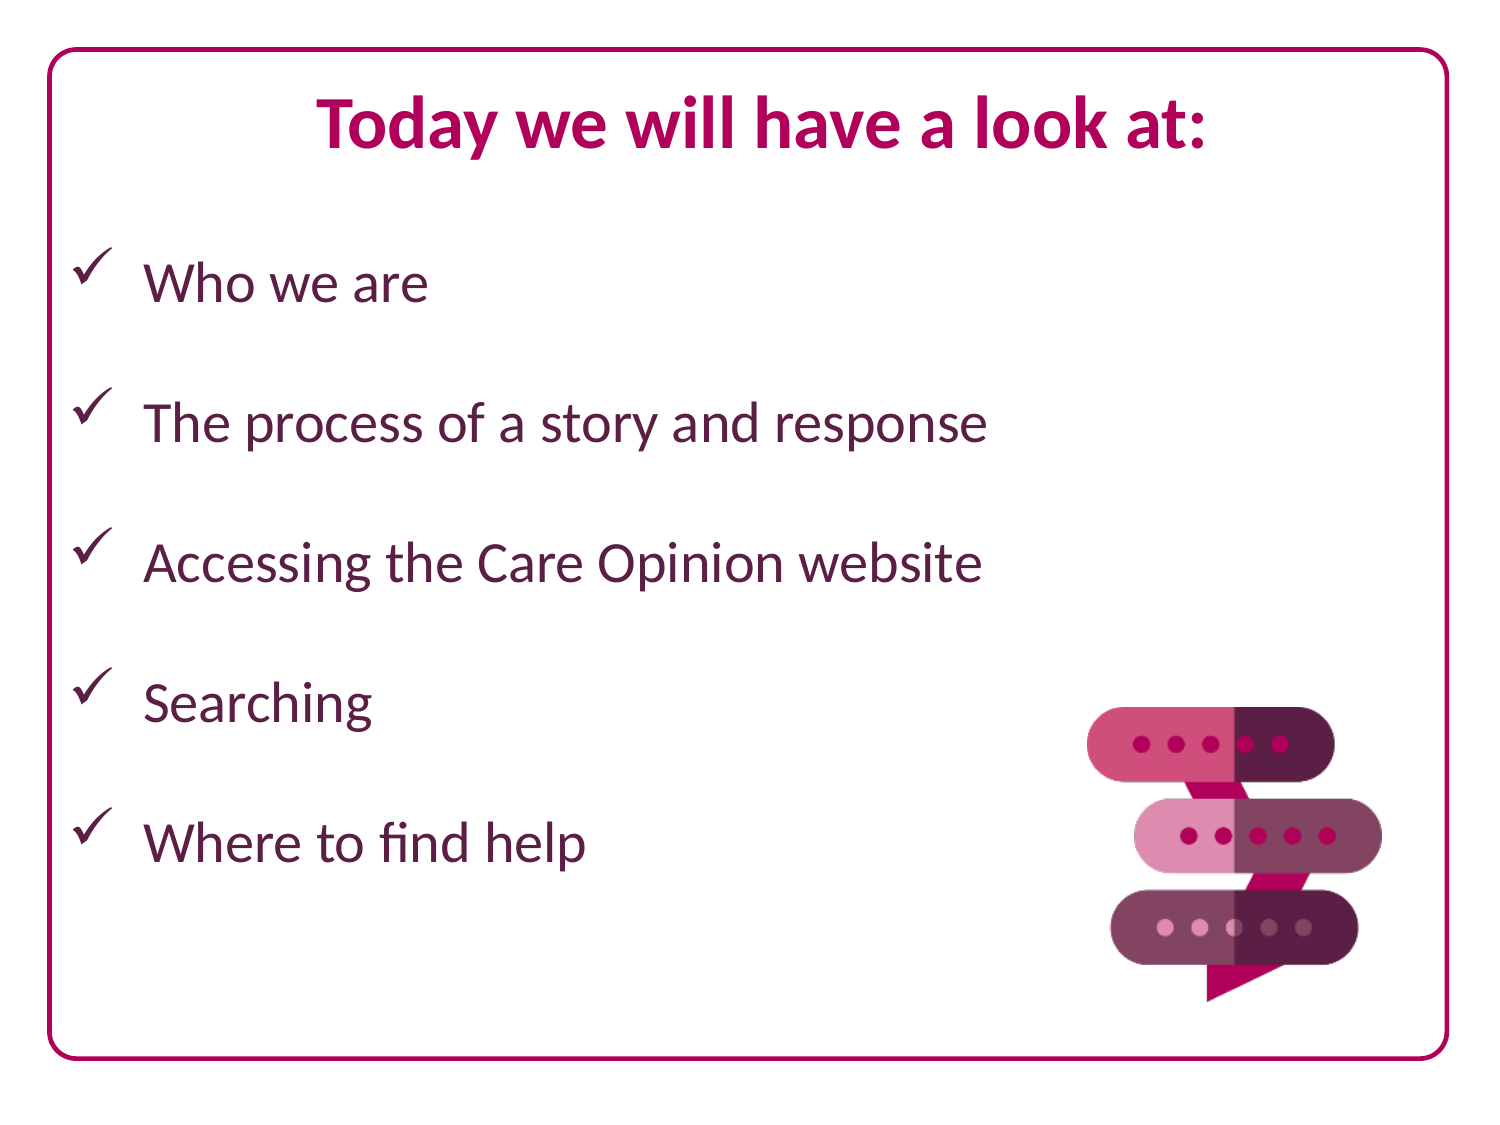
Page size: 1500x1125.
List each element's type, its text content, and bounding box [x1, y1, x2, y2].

picture [1087, 707, 1382, 1002]
text_box Today we will have a look at: Who we are The process of a story and response Accessing the Care Opinion website Searching Where to find help [53, 1049, 1235, 1122]
text_box [48, 48, 1448, 1060]
